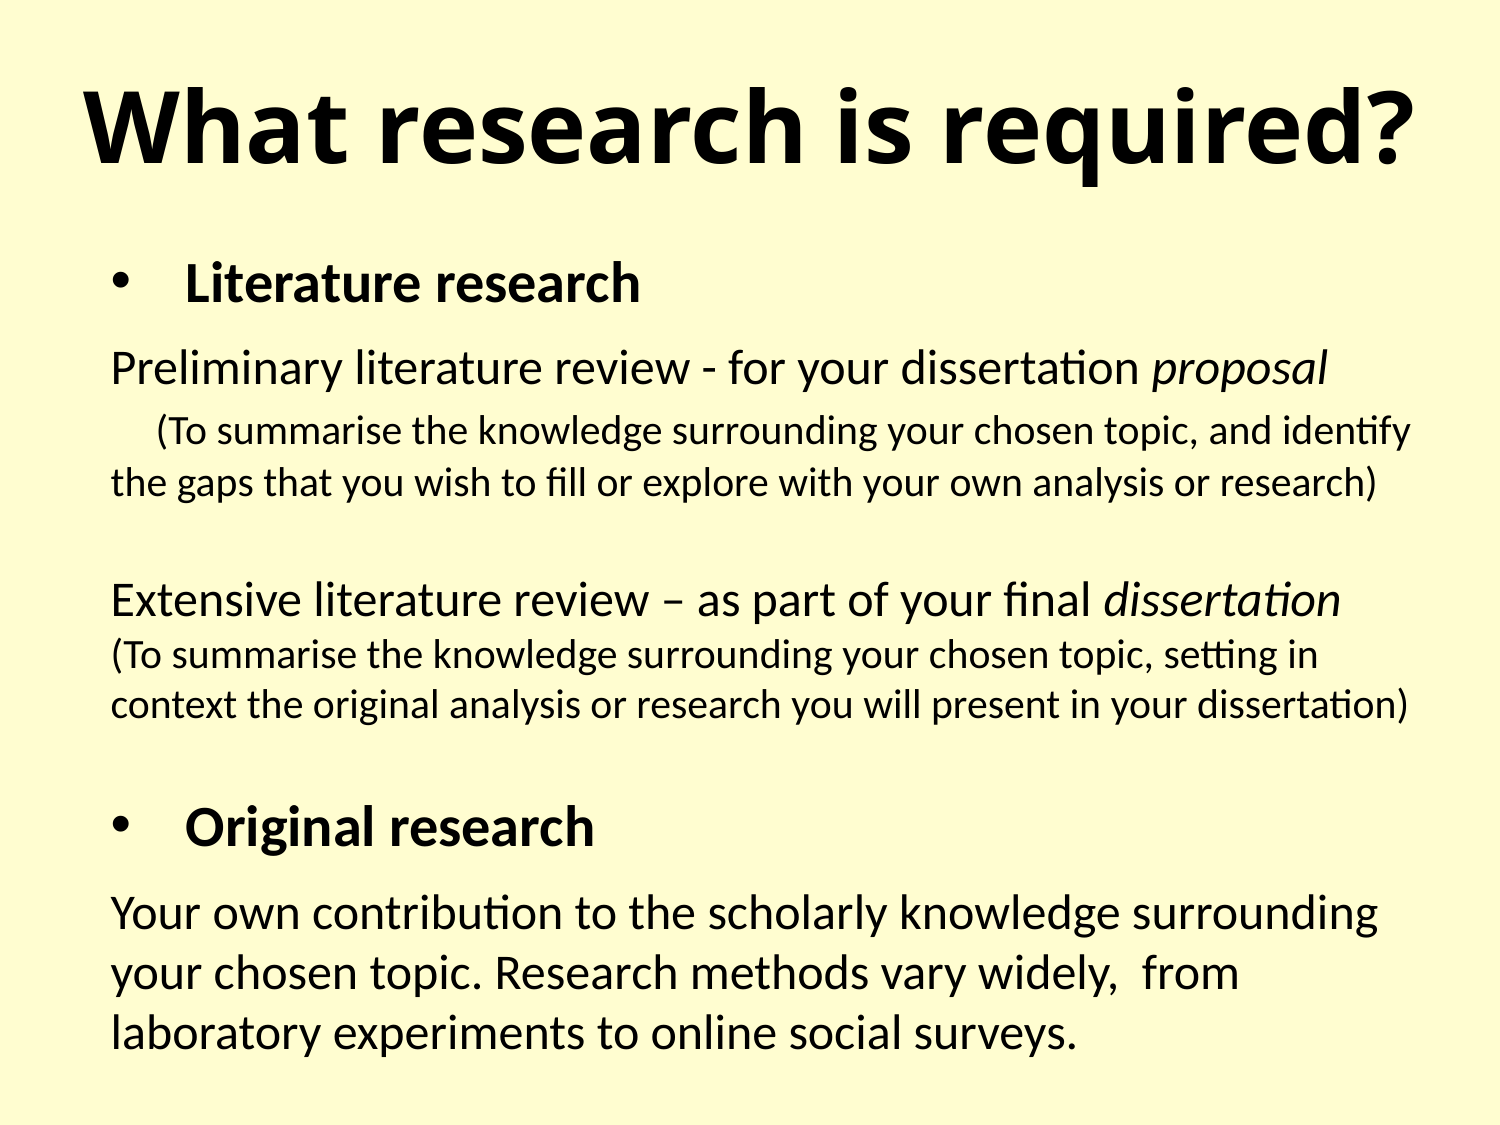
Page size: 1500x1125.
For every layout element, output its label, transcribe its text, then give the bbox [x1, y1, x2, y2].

list Literature research Preliminary literature review - for your dissertation proposal (To summarise the knowledge surrounding your chosen topic, and identify the gaps that you wish to fill or explore with your own analysis or research) Extensive literature review – as part of your final dissertation (To summarise the knowledge surrounding your chosen topic, setting in context the original analysis or research you will present in your dissertation) Original research Your own contribution to the scholarly knowledge surrounding your chosen topic. Research methods vary widely, from laboratory experiments to online social surveys. [52, 236, 1432, 1093]
title What research is required? [41, 59, 1459, 202]
